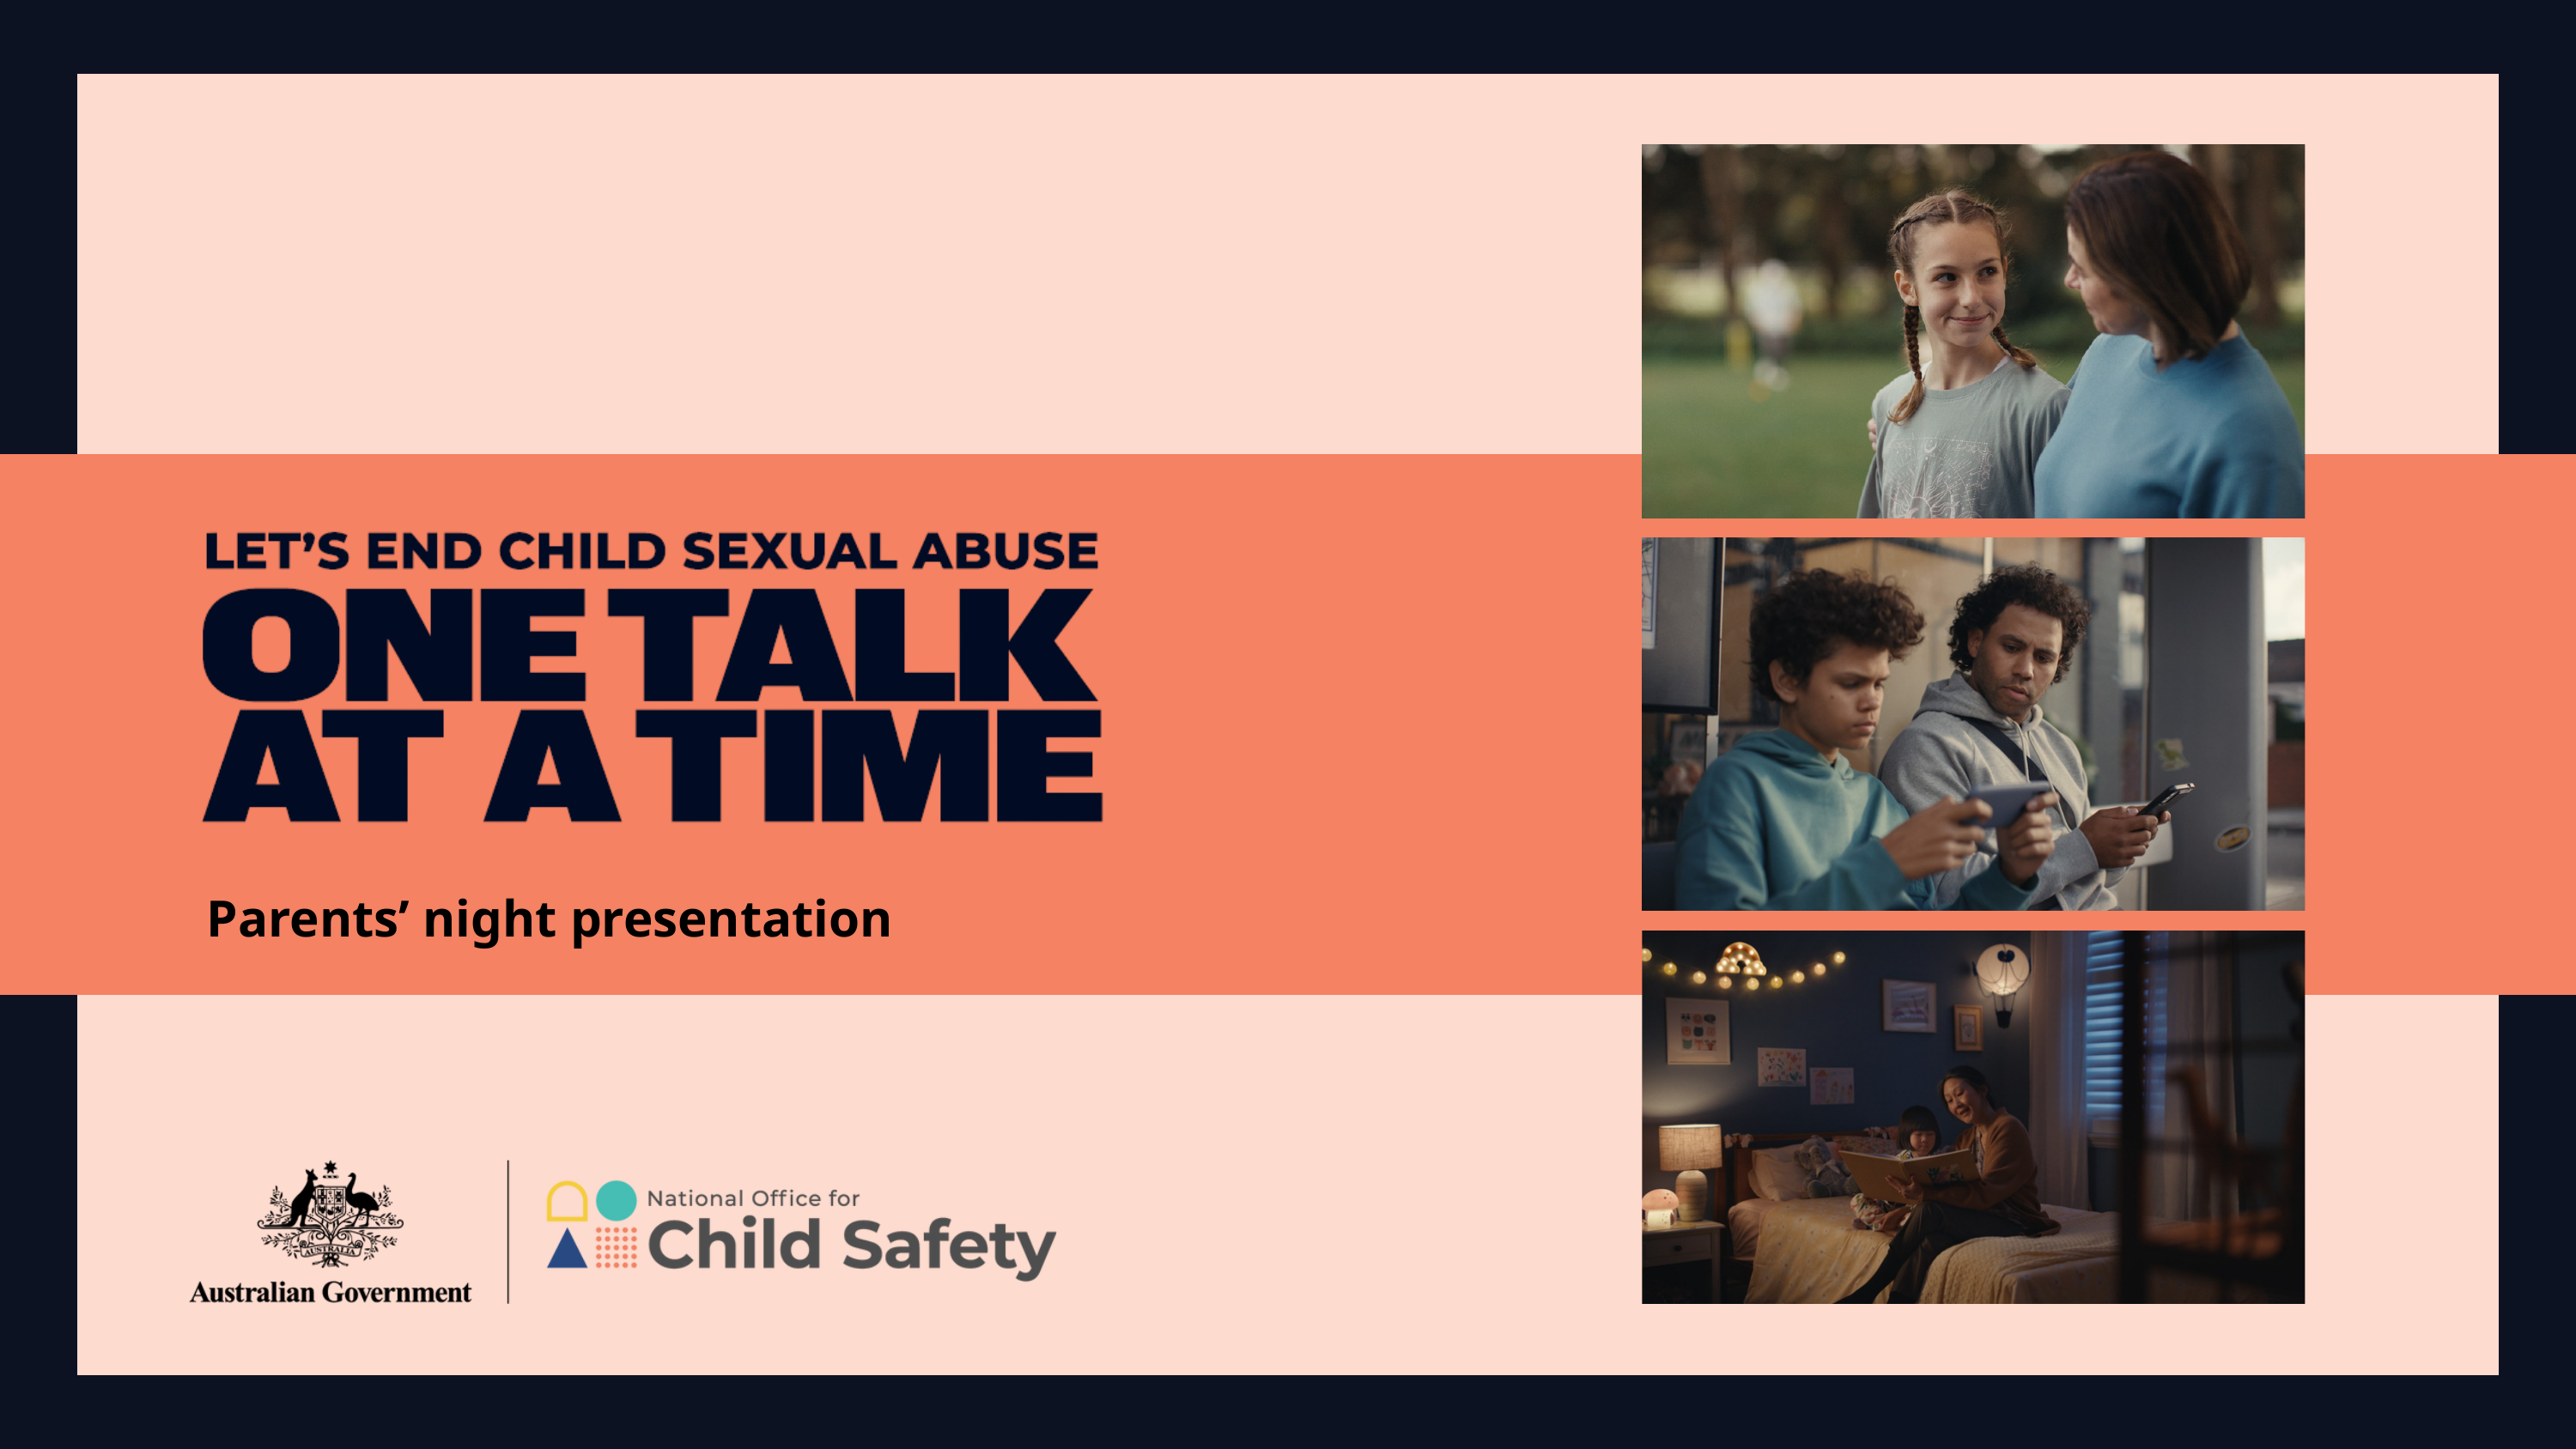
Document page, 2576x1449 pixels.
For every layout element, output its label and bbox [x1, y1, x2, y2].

text_box [0, 453, 2576, 995]
text_box [76, 1004, 2500, 1376]
text_box [76, 73, 2500, 451]
